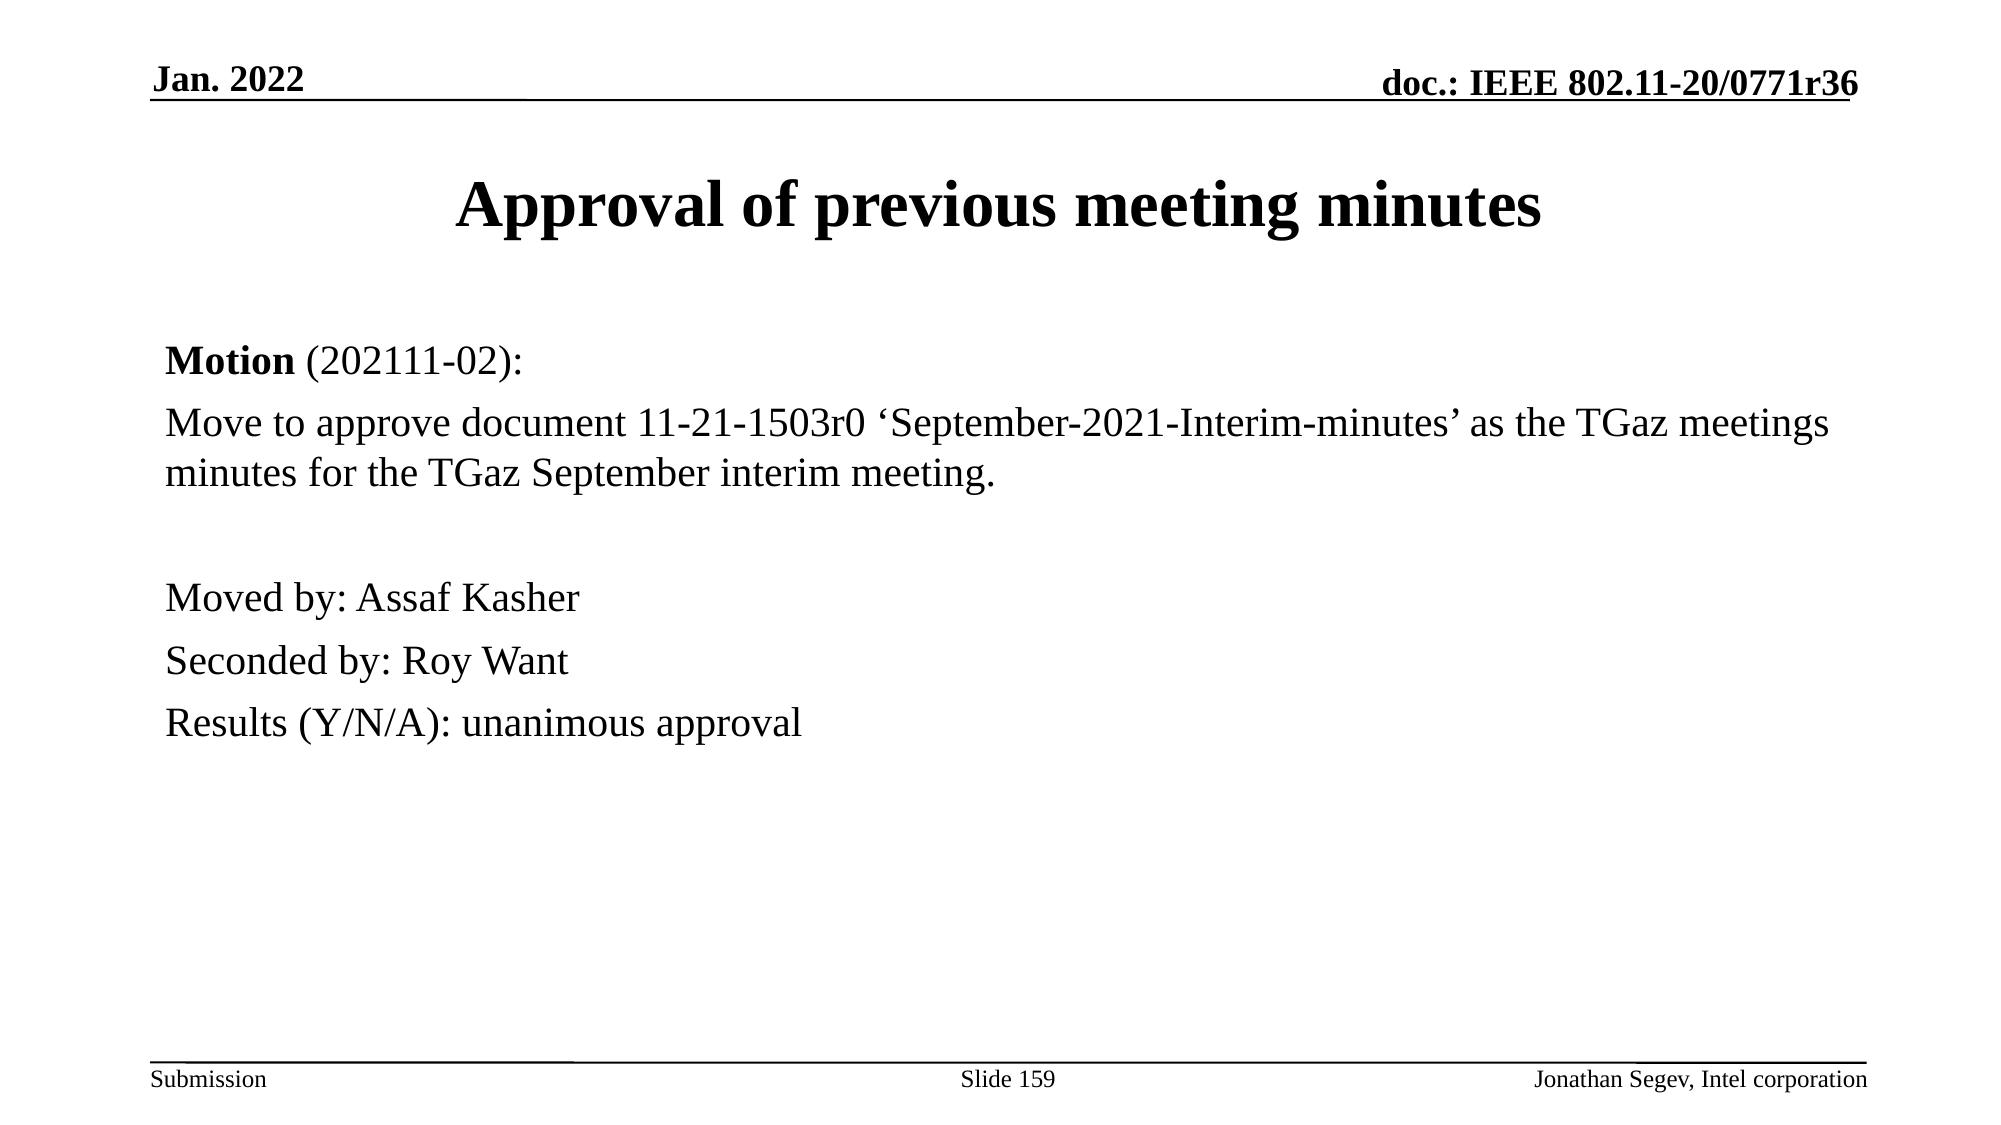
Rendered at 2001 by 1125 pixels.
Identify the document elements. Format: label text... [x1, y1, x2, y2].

slide_number Slide 159 [950, 1061, 1067, 1123]
list Motion (202111-02): Move to approve document 11-21-1503r0 ‘September-2021-Interim-minutes’ as the TGaz meetings minutes for the TGaz September interim meeting. Moved by: Assaf Kasher Seconded by: Roy Want Results (Y/N/A): unanimous approval [149, 324, 1850, 1000]
footer Jonathan Segev, Intel corporation [1171, 1061, 1869, 1093]
title Approval of previous meeting minutes [149, 112, 1850, 288]
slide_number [152, 54, 563, 100]
